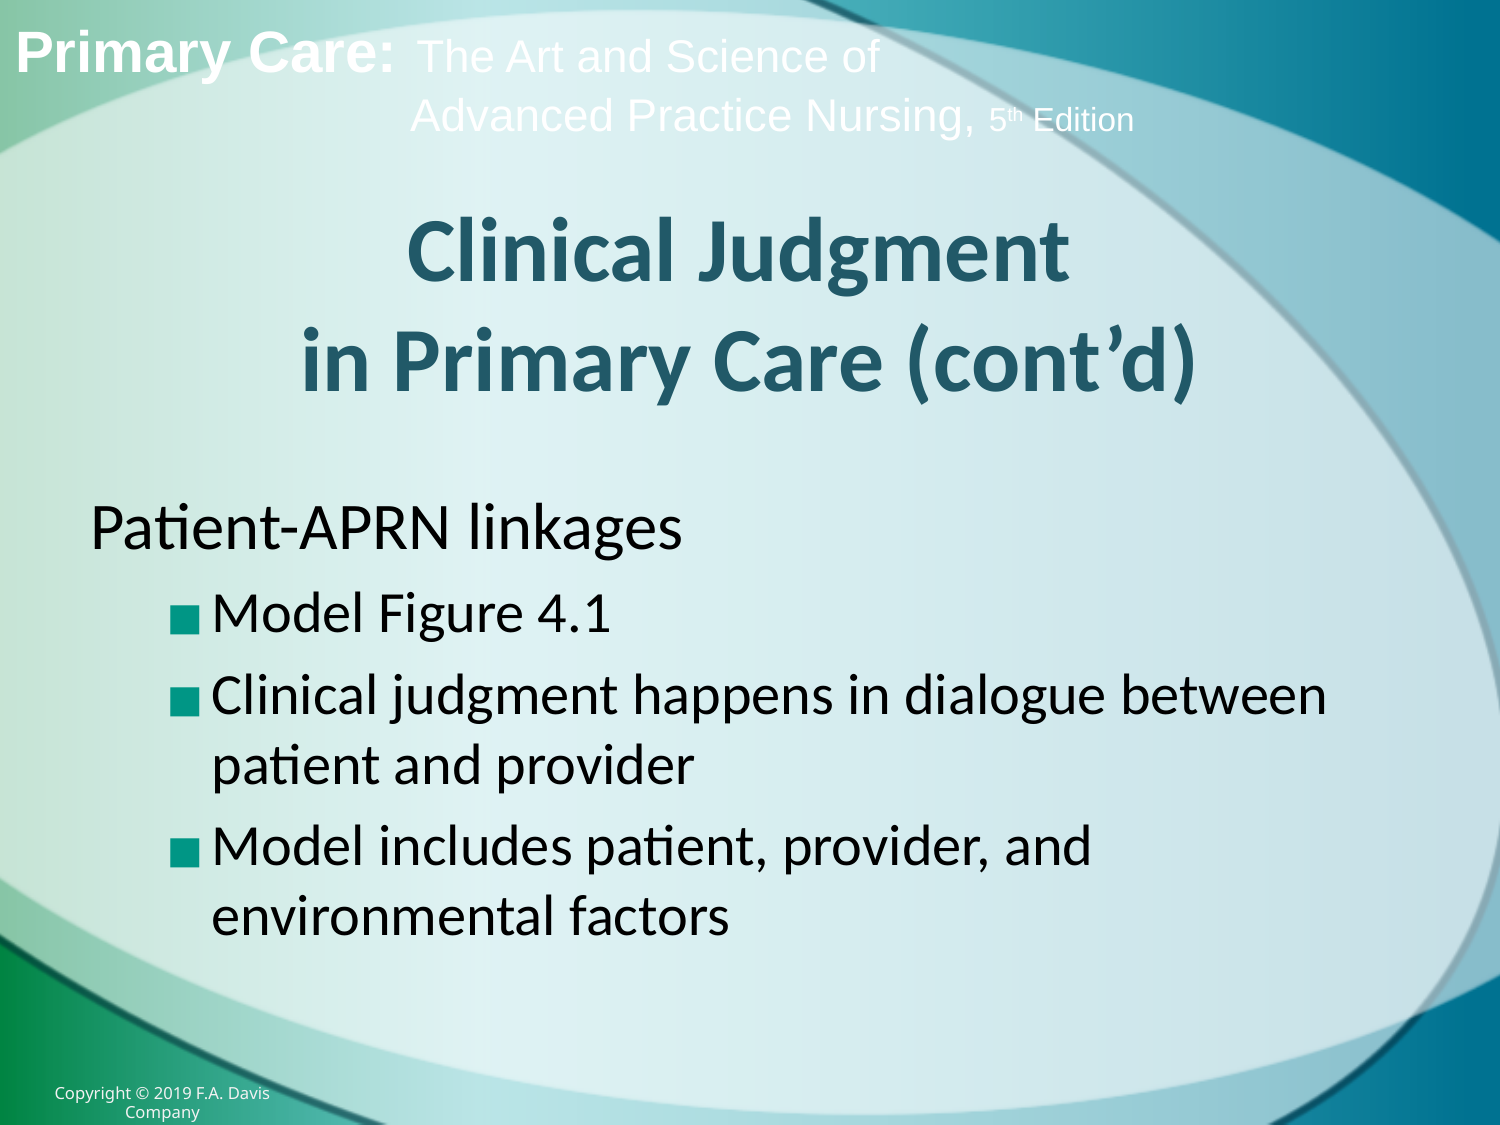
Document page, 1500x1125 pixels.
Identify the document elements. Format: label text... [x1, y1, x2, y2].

picture [0, 0, 1500, 1125]
list Patient-APRN linkages Model Figure 4.1 Clinical judgment happens in dialogue between patient and provider Model includes patient, provider, and environmental factors [75, 474, 1425, 1080]
title Clinical Judgment in Primary Care (cont’d) [75, 212, 1425, 388]
